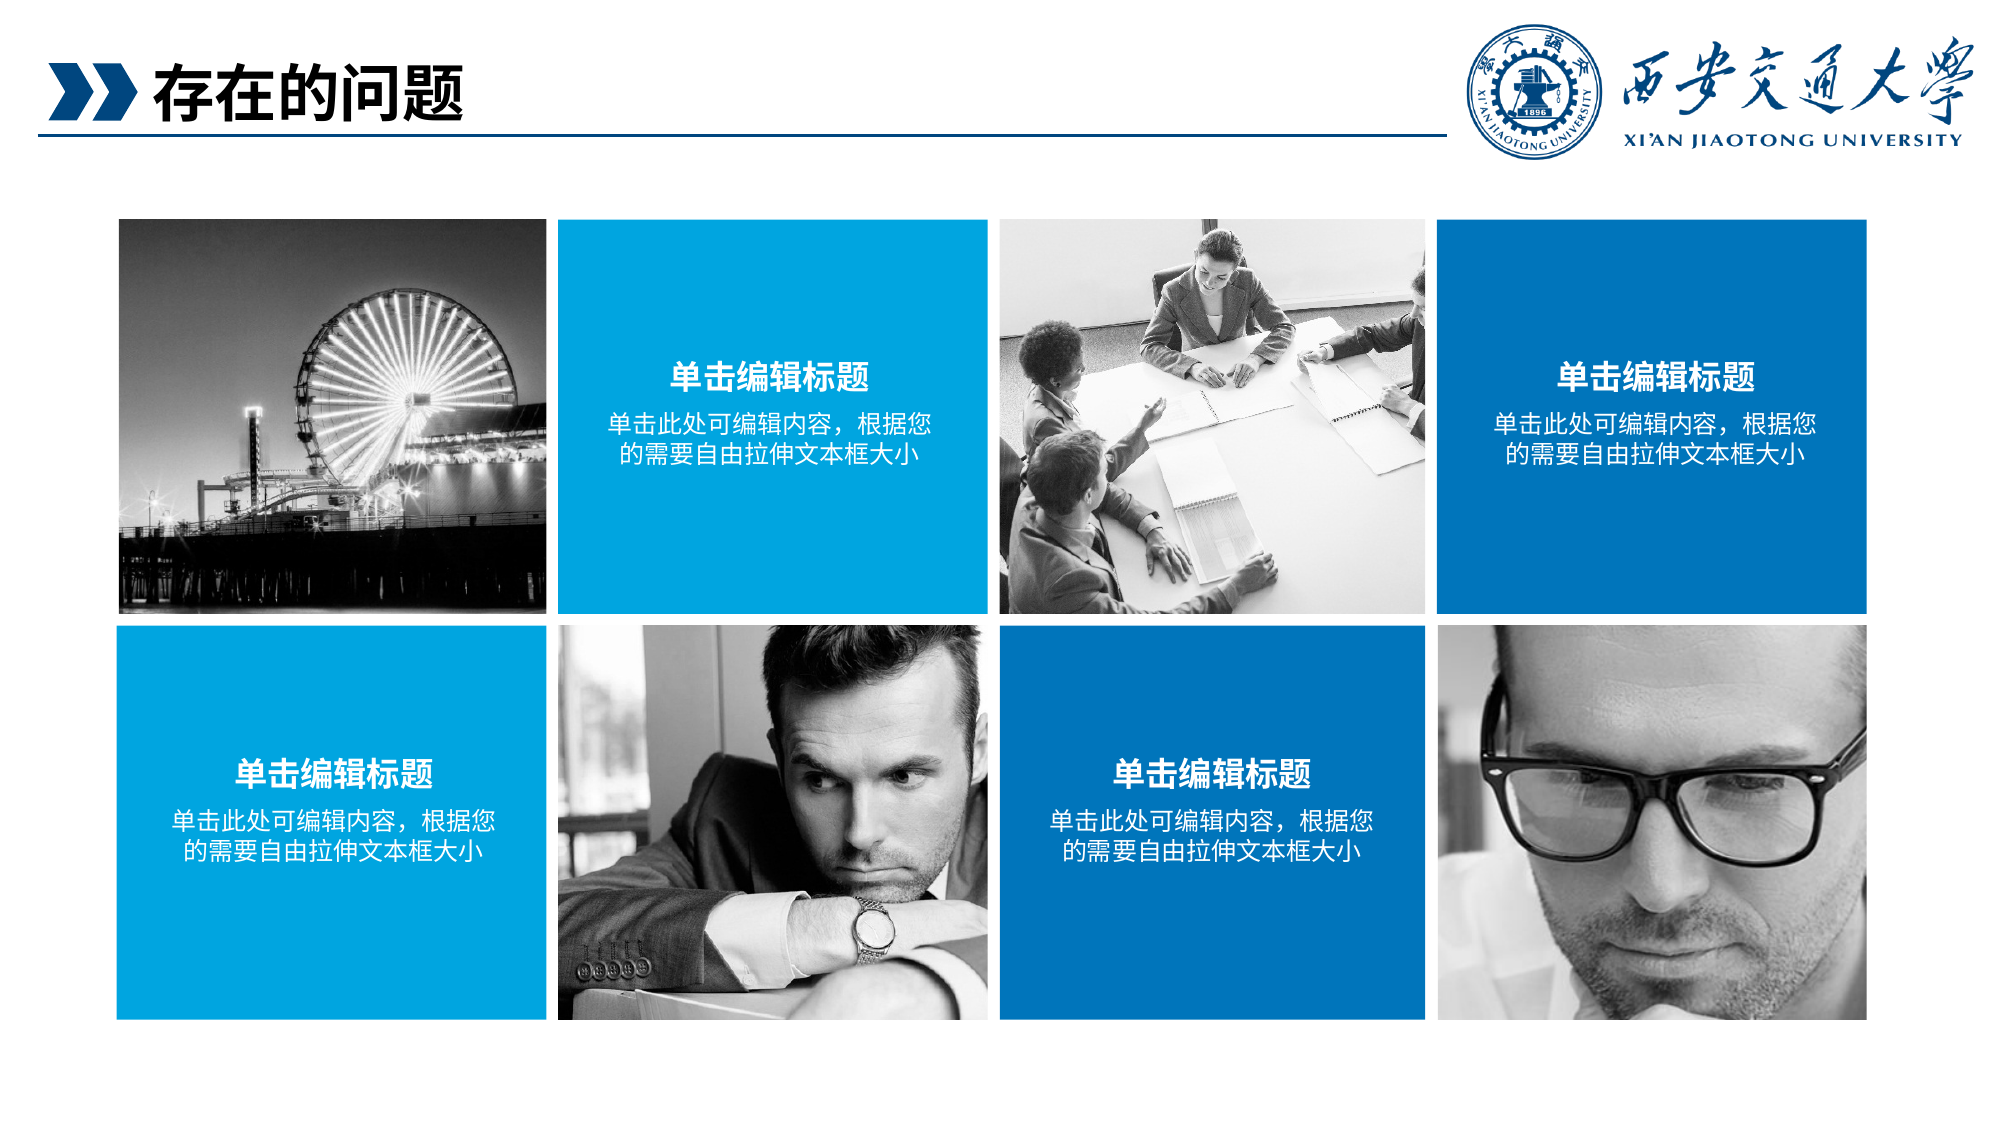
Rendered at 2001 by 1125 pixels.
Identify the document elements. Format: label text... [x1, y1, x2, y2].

text_box 单击编辑标题 [578, 356, 962, 397]
text_box 单击编辑标题 [1020, 753, 1404, 794]
text_box 单击此处可编辑内容，根据您的需要自由拉伸文本框大小 [1046, 805, 1378, 866]
picture [118, 219, 547, 615]
text_box [1436, 219, 1867, 614]
text_box 单击编辑标题 [142, 753, 526, 794]
text_box 存在的问题 [137, 46, 574, 137]
text_box [999, 625, 1426, 1020]
text_box [92, 63, 138, 121]
text_box [48, 63, 94, 121]
text_box 单击此处可编辑内容，根据您的需要自由拉伸文本框大小 [168, 805, 500, 866]
text_box 单击此处可编辑内容，根据您的需要自由拉伸文本框大小 [604, 408, 936, 469]
text_box [116, 625, 547, 1020]
text_box [558, 219, 988, 614]
picture [999, 219, 1426, 615]
text_box 单击编辑标题 [1464, 356, 1848, 397]
picture [1437, 625, 1867, 1020]
text_box 单击此处可编辑内容，根据您的需要自由拉伸文本框大小 [1490, 408, 1822, 469]
picture [1466, 14, 1975, 163]
picture [557, 625, 988, 1020]
